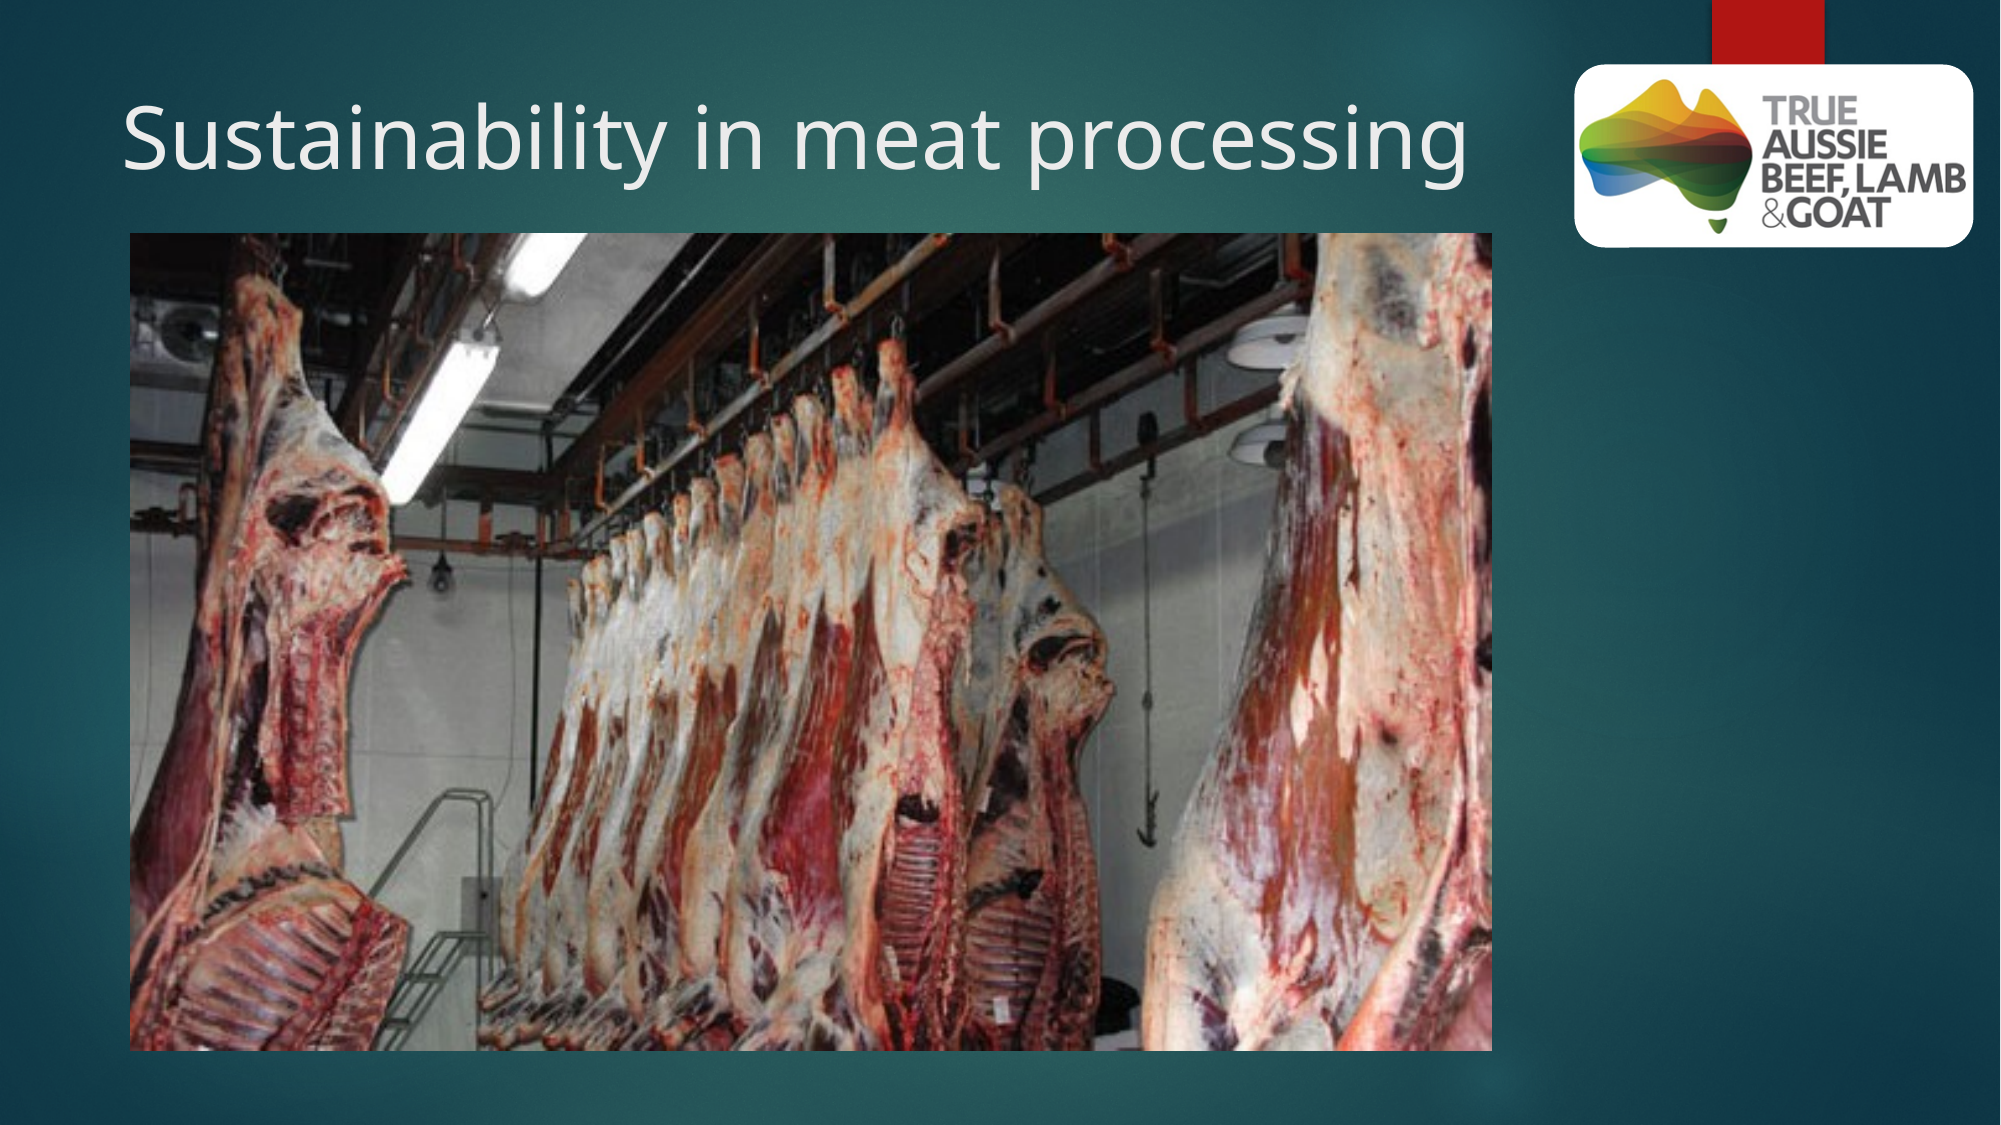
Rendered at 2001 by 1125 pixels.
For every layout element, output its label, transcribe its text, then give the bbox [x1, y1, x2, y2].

title Sustainability in meat processing [106, 74, 1649, 304]
picture [1312, 0, 1974, 248]
picture [0, 233, 1575, 1125]
